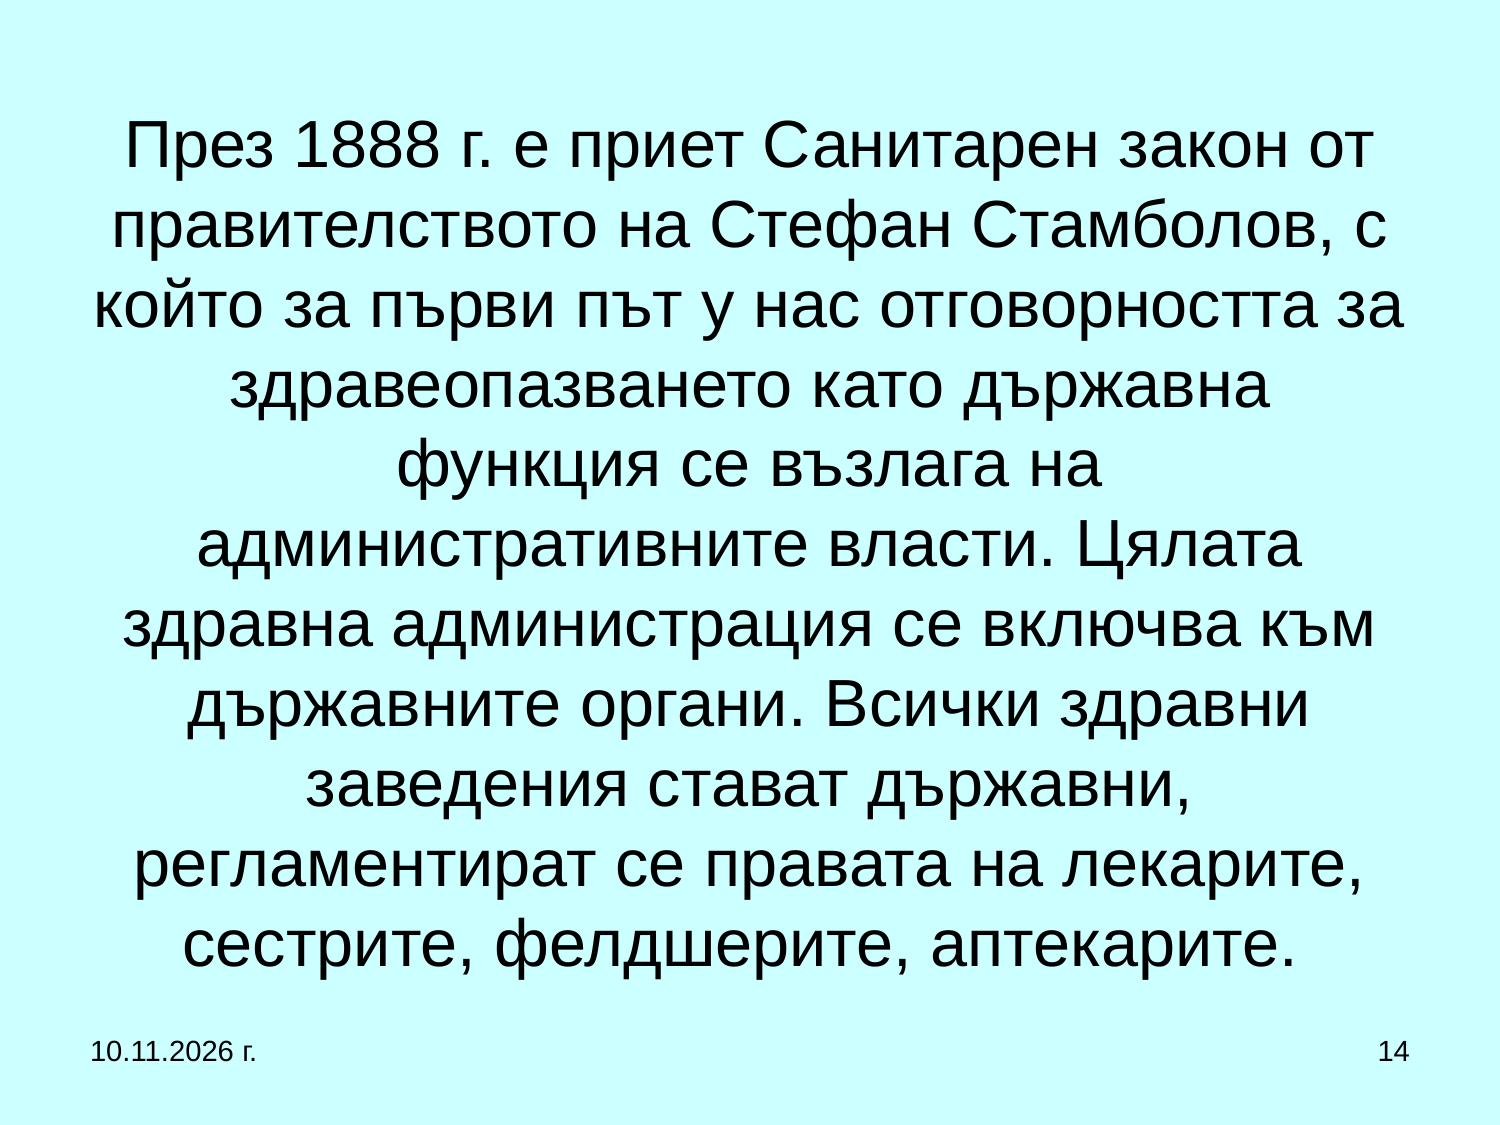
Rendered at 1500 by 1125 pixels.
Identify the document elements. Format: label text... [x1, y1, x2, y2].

title През 1888 г. е приет Санитарен закон от правителството на Стефан Стамболов, с който за първи път у нас отговорността за здравеопазването като държавна функция се възлага на административните власти. Цялата здравна администрация се включва към държавните органи. Всички здравни заведения стават държавни, регламентират се правата на лекарите, сестрите, фелдшерите, аптекарите. [75, 45, 1425, 1035]
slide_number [75, 1024, 425, 1103]
slide_number 14 [1074, 1024, 1425, 1103]
